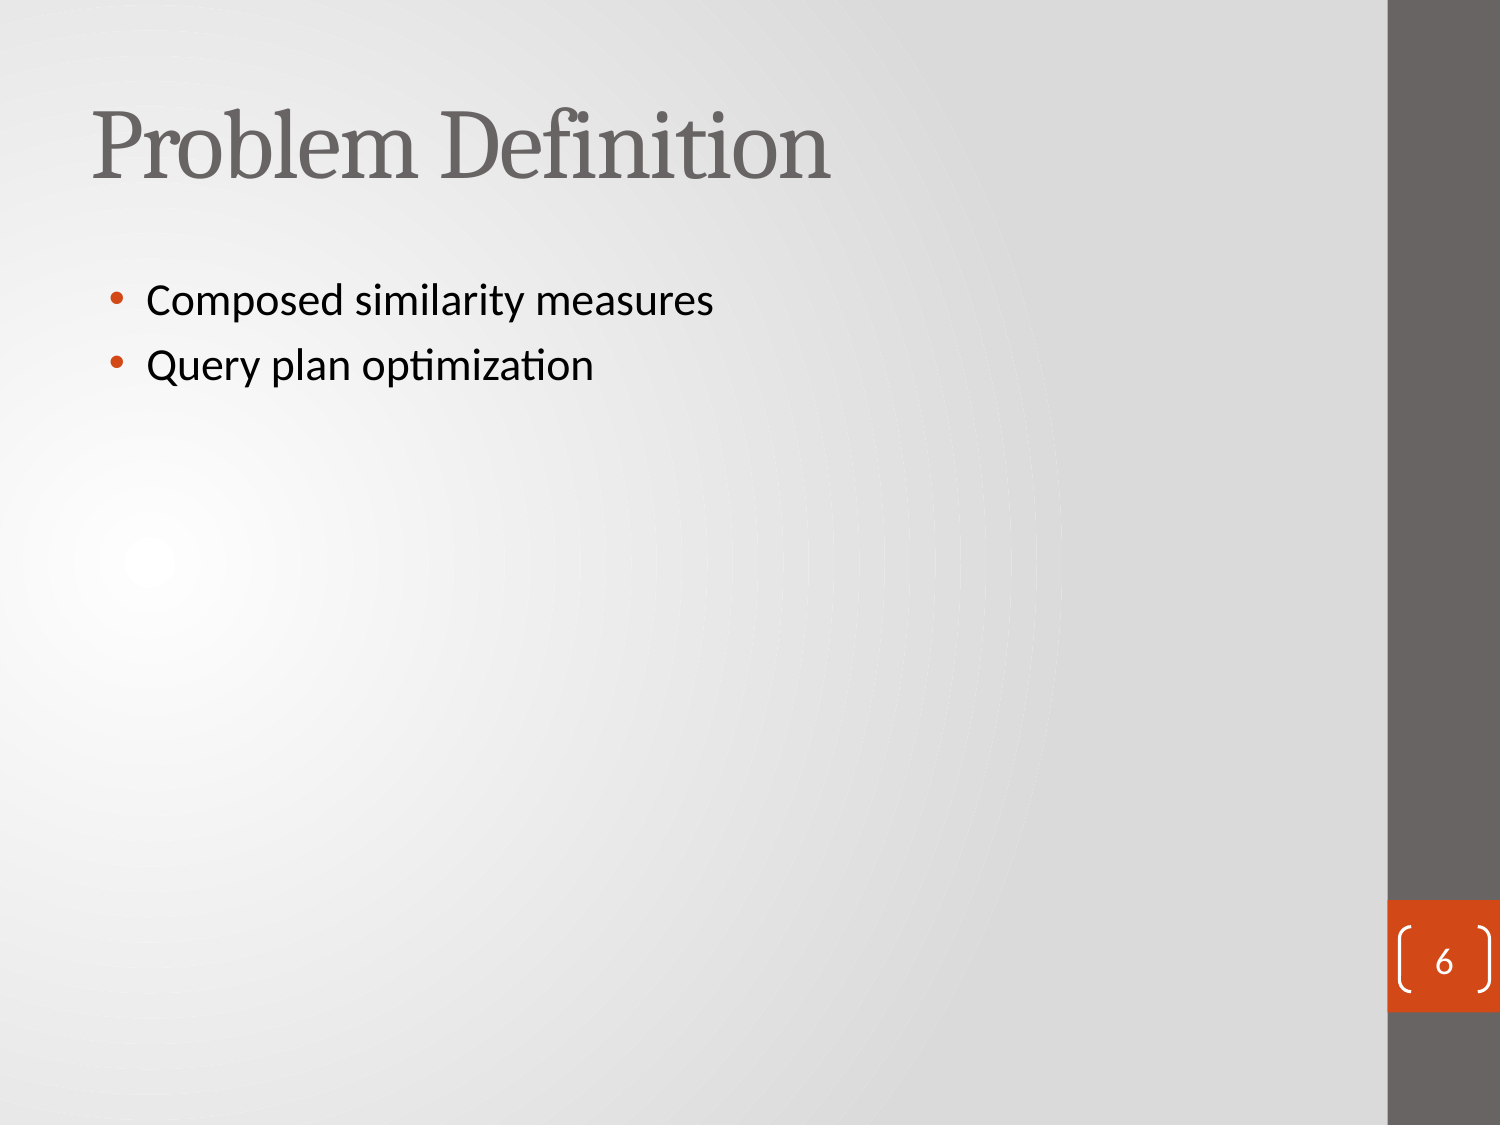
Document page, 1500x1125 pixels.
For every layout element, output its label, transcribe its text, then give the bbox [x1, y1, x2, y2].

title Problem Definition [75, 45, 1325, 233]
list Composed similarity measures Query plan optimization [75, 262, 1325, 1050]
slide_number 6 [1397, 925, 1492, 994]
